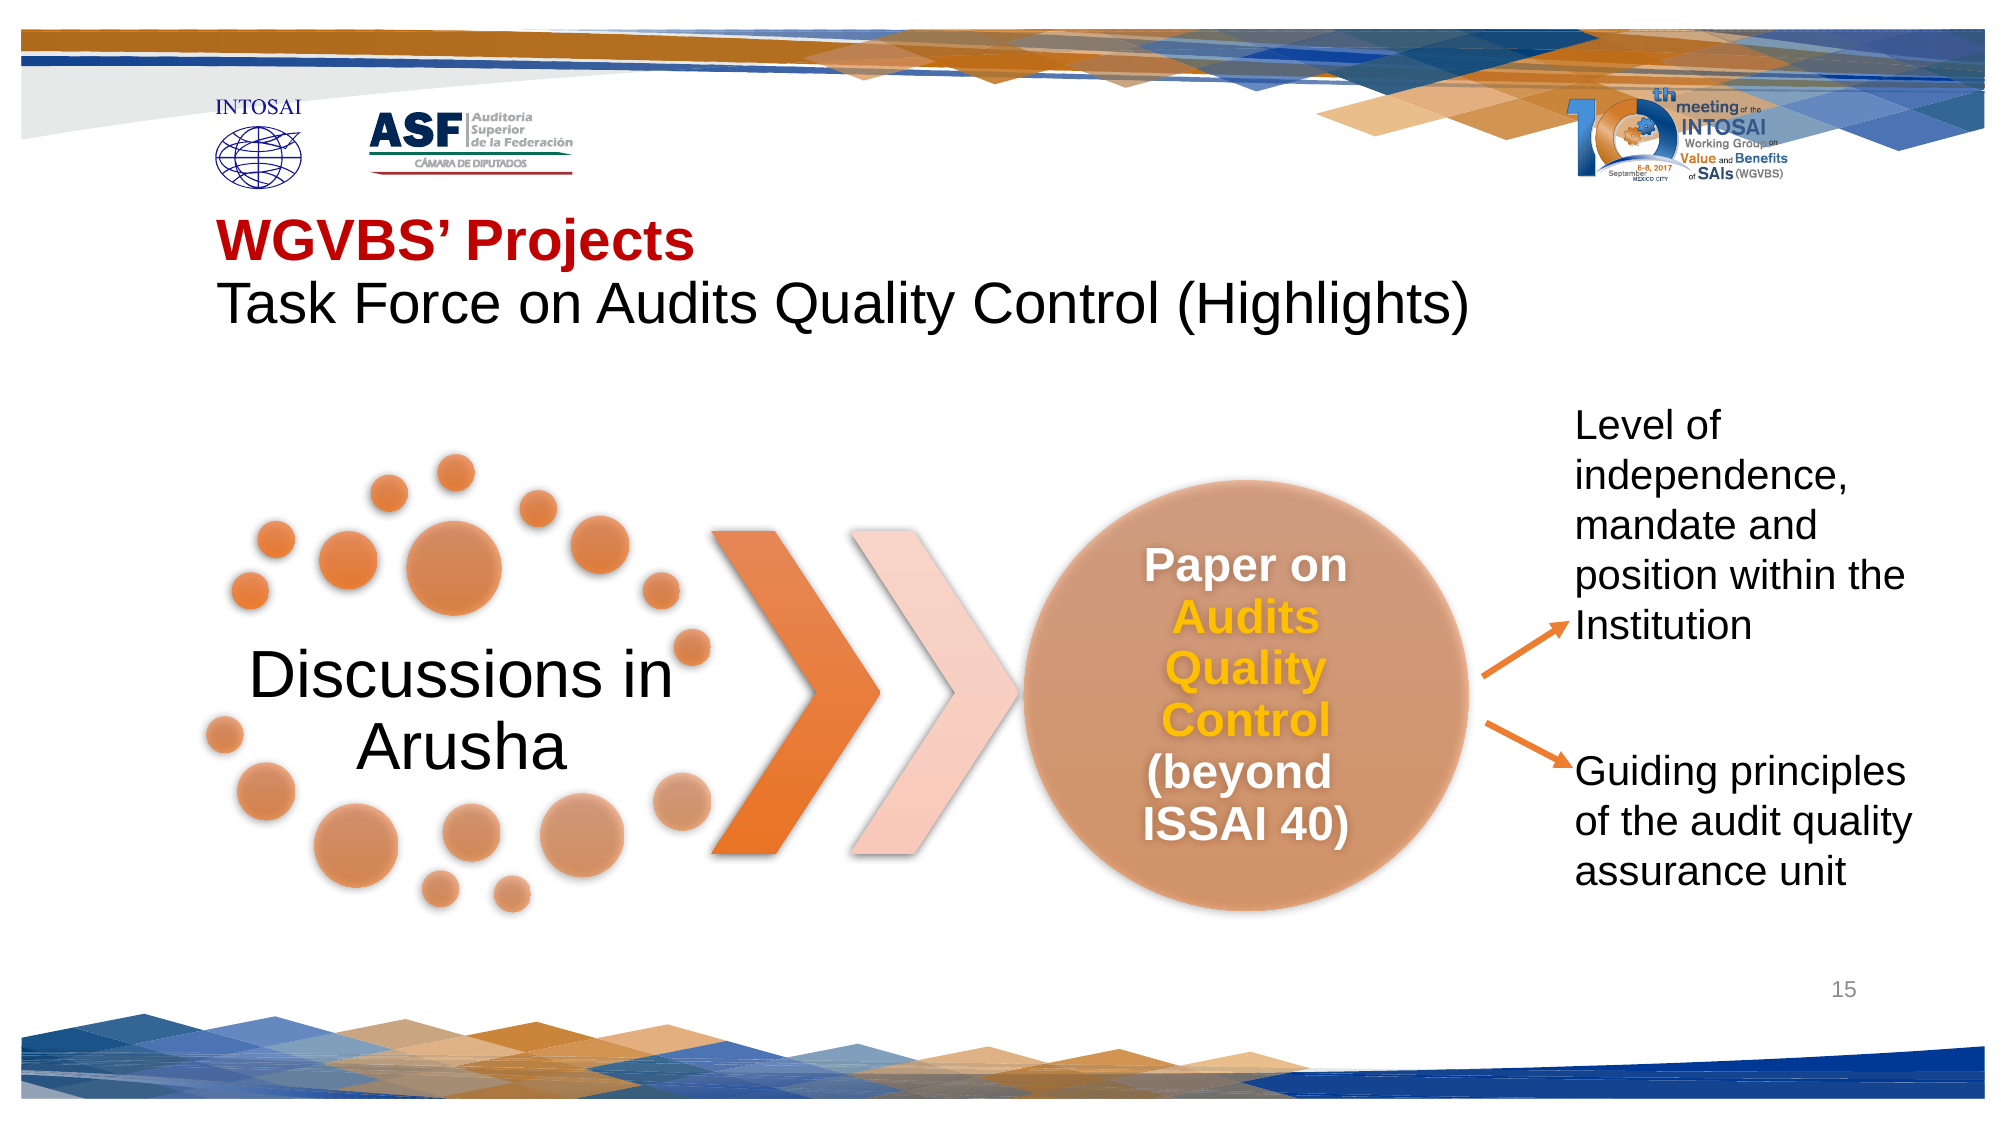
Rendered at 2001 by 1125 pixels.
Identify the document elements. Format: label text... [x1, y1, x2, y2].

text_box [1486, 722, 1574, 769]
text_box Guiding principles of the audit quality assurance unit [1559, 736, 1944, 902]
text_box Level of independence, mandate and position within the Institution [1559, 390, 1944, 656]
title WGVBS’ Projects Task Force on Audits Quality Control (Highlights) [201, 167, 1978, 380]
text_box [1482, 620, 1570, 677]
slide_number 15 [1421, 958, 1872, 1019]
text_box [201, 379, 1469, 991]
